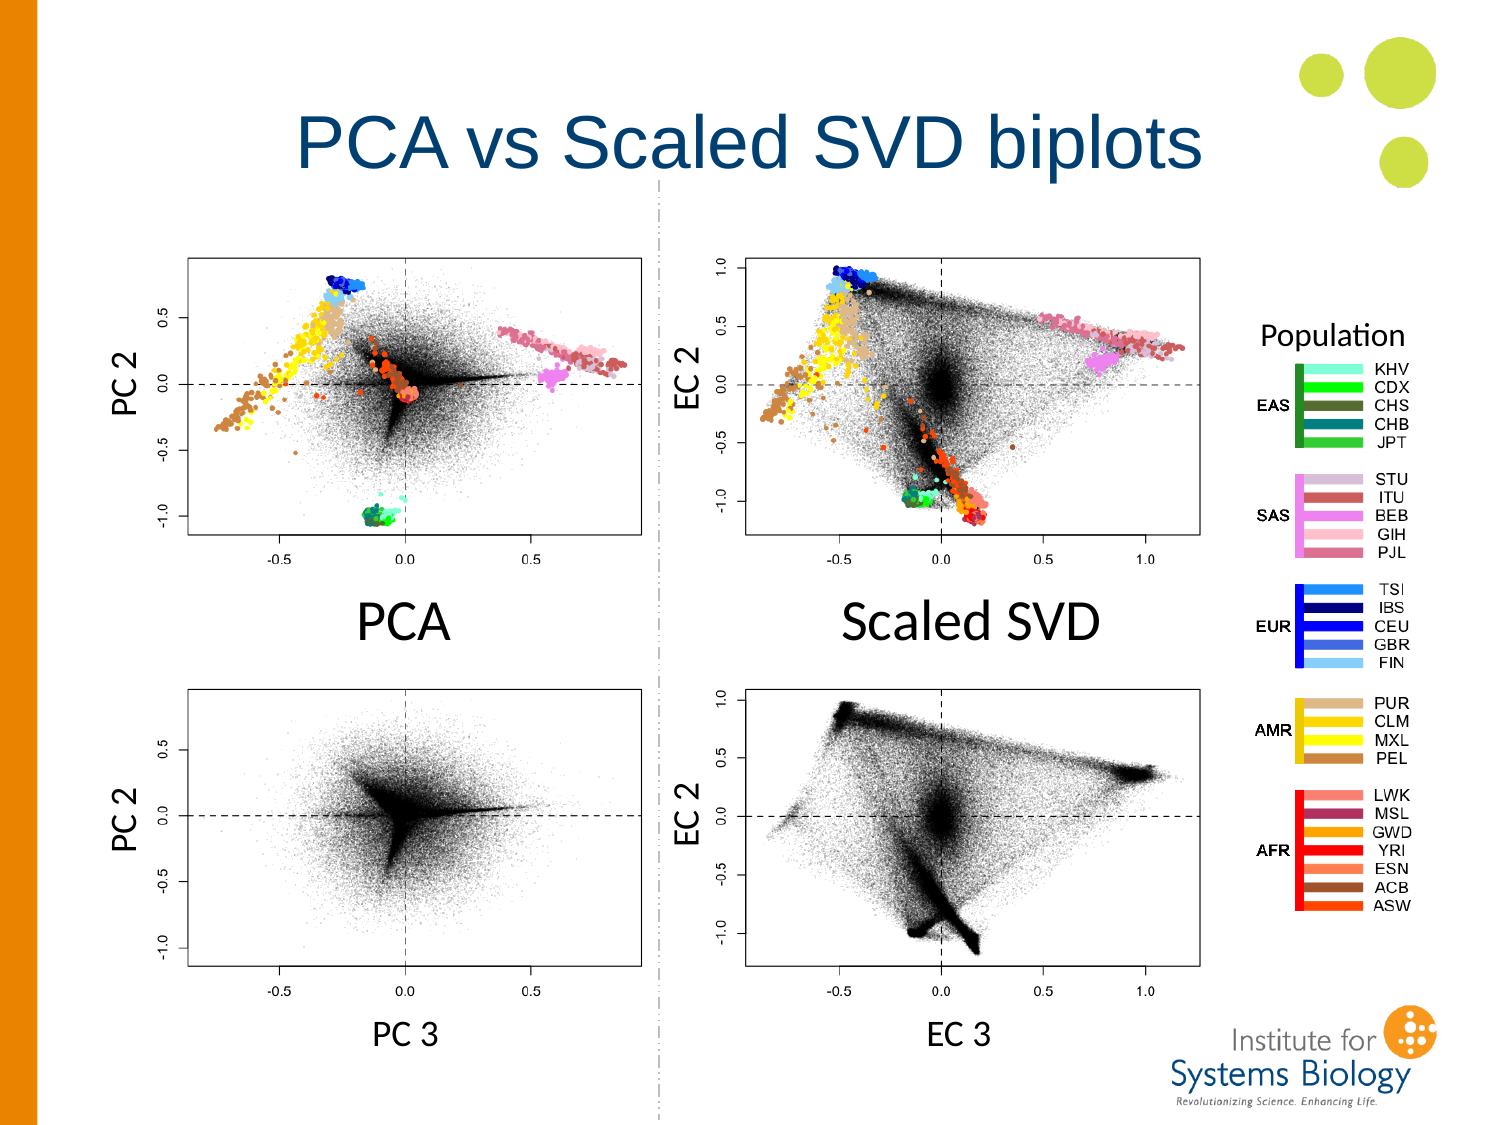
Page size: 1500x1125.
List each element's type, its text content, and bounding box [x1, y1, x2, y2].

text_box PC 2 [91, 336, 147, 433]
text_box PC 2 [91, 772, 147, 869]
picture [660, 251, 1452, 1113]
picture [1299, 37, 1436, 188]
picture [152, 251, 658, 1002]
text_box PCA vs Scaled SVD biplots [74, 45, 1425, 233]
text_box PC 3 [357, 1011, 454, 1062]
text_box EC 3 [911, 1011, 1007, 1062]
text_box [1243, 305, 1424, 920]
